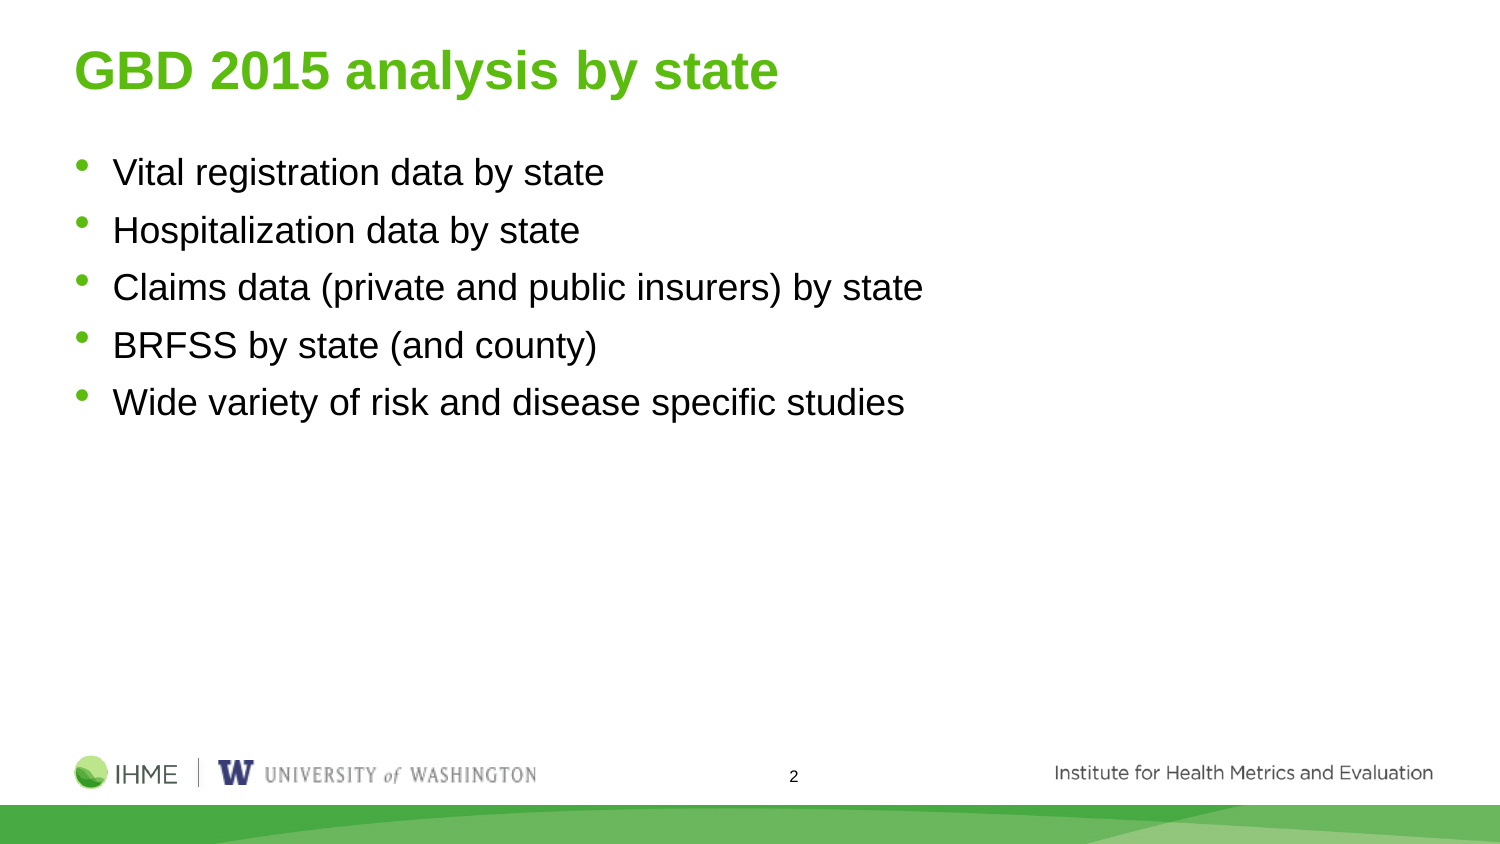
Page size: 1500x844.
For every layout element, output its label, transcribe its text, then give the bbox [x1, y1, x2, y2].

picture [1049, 759, 1437, 784]
picture [0, 805, 1500, 844]
list Vital registration data by state Hospitalization data by state Claims data (private and public insurers) by state BRFSS by state (and county) Wide variety of risk and disease specific studies [59, 140, 1410, 685]
picture [74, 755, 177, 789]
title GBD 2015 analysis by state [59, 27, 1404, 109]
slide_number 2 [768, 758, 820, 794]
